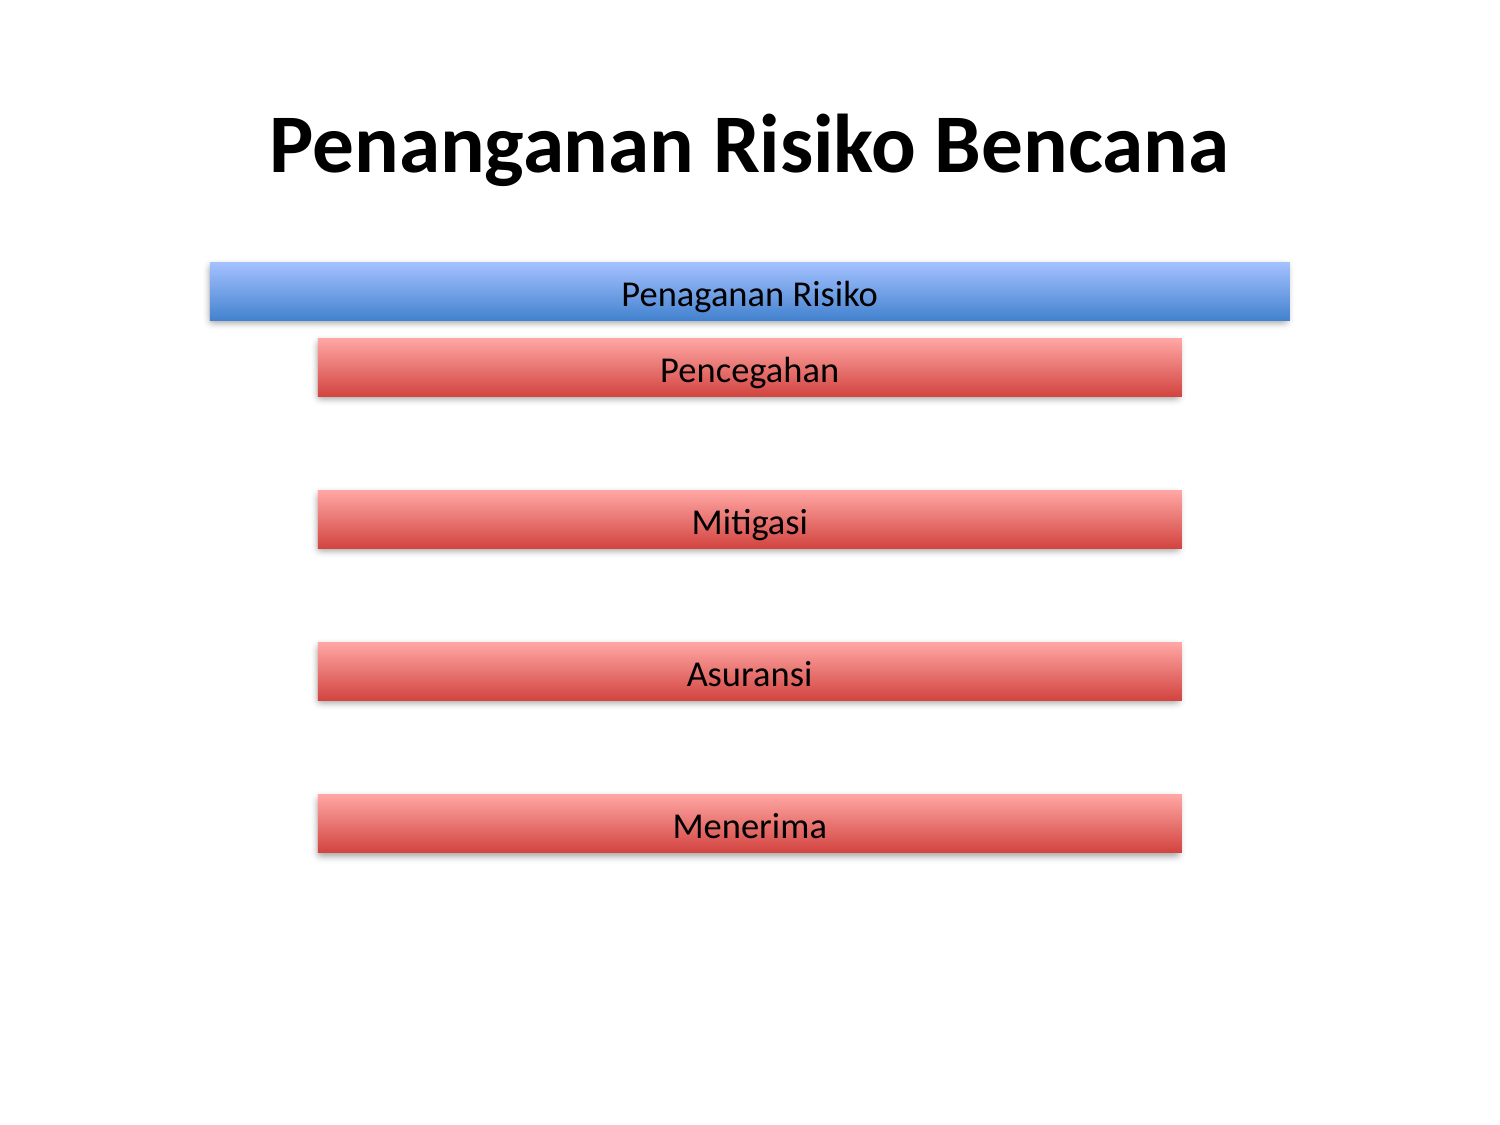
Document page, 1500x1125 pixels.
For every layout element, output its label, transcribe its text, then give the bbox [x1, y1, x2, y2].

title Penanganan Risiko Bencana [75, 45, 1425, 233]
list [74, 262, 1426, 1006]
